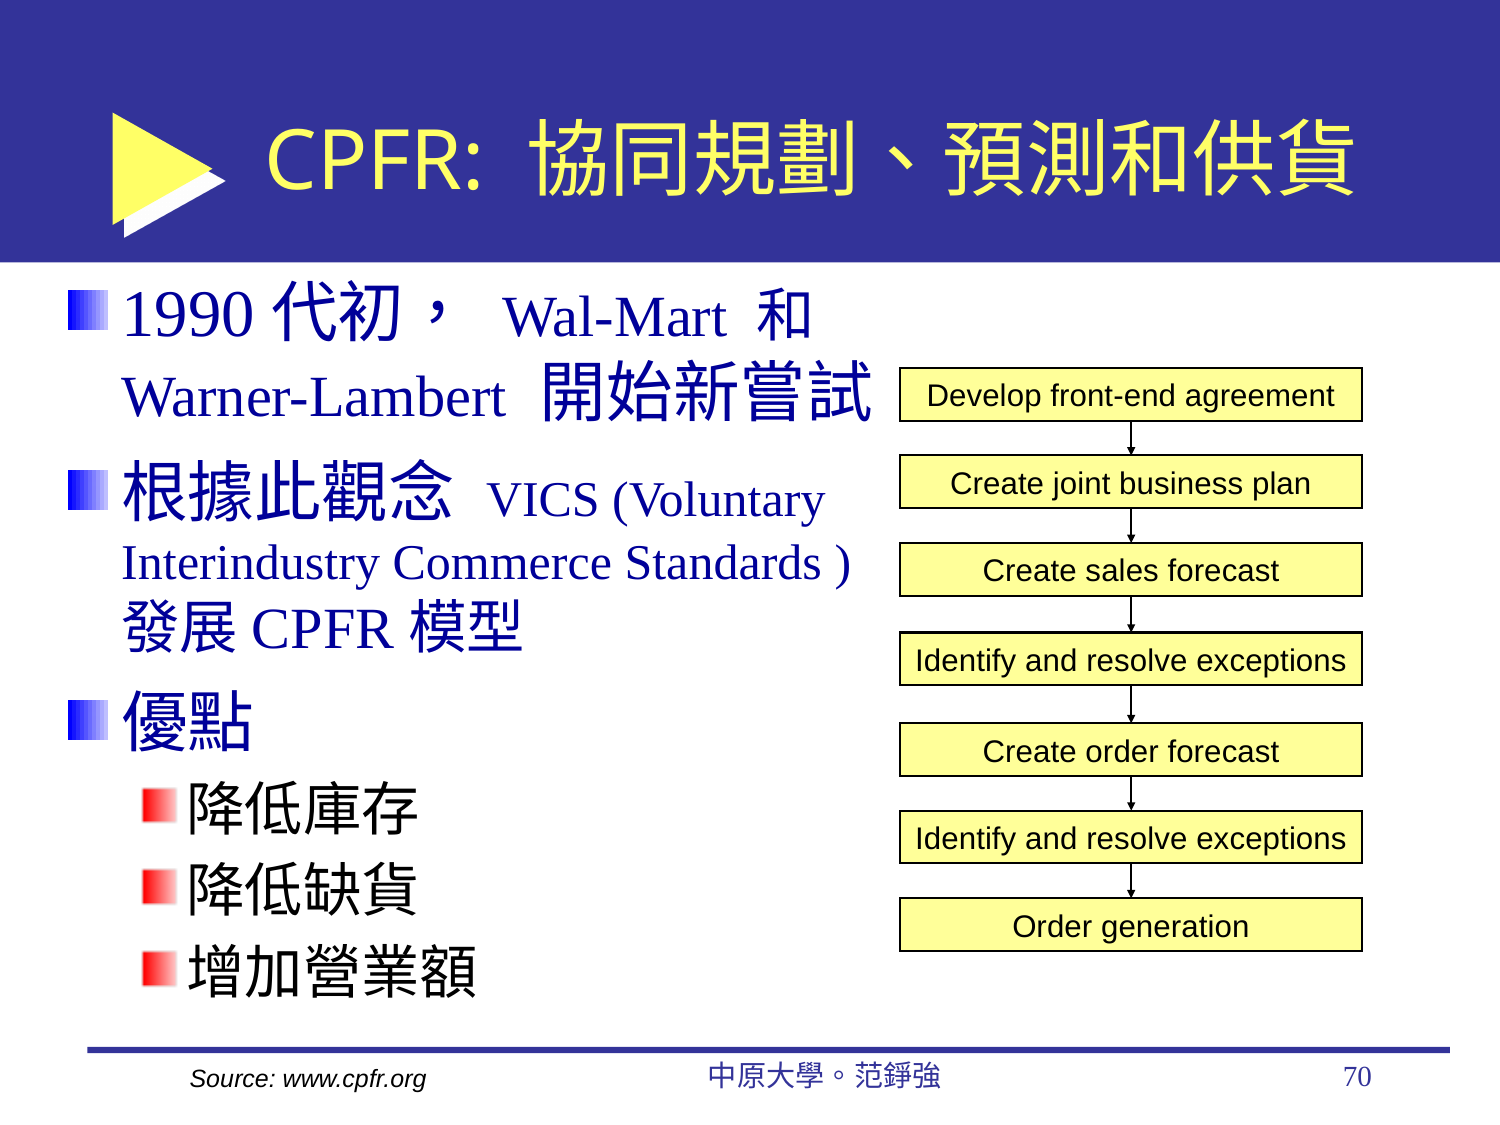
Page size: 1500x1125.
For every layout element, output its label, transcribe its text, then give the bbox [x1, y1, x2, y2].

text_box Source: www.cpfr.org [174, 1054, 463, 1101]
footer 中原大學。范錚強 [925, 1050, 1063, 1125]
text_box [116, 366, 838, 950]
text_box Create order forecast [899, 723, 1363, 776]
text_box Identify and resolve exceptions [899, 810, 1363, 864]
text_box Develop front-end agreement [899, 367, 1363, 421]
text_box Order generation [899, 898, 1363, 951]
picture [65, 286, 112, 334]
text_box Identify and resolve exceptions [899, 632, 1363, 686]
list 1990代初， Wal-Mart 和 Warner-Lambert 開始新嘗試 根據此觀念 VICS (Voluntary Interindustry Commerce Standards ) 發展CPFR模型 優點 降低庫存 降低缺貨 增加營業額 [50, 262, 925, 1125]
slide_number 70 [1074, 1050, 1388, 1125]
title CPFR: 協同規劃、預測和供貨 [249, 62, 1388, 250]
picture [65, 696, 112, 744]
text_box Create joint business plan [899, 455, 1363, 509]
picture [140, 950, 181, 991]
text_box Create sales forecast [899, 542, 1363, 596]
picture [65, 466, 112, 514]
